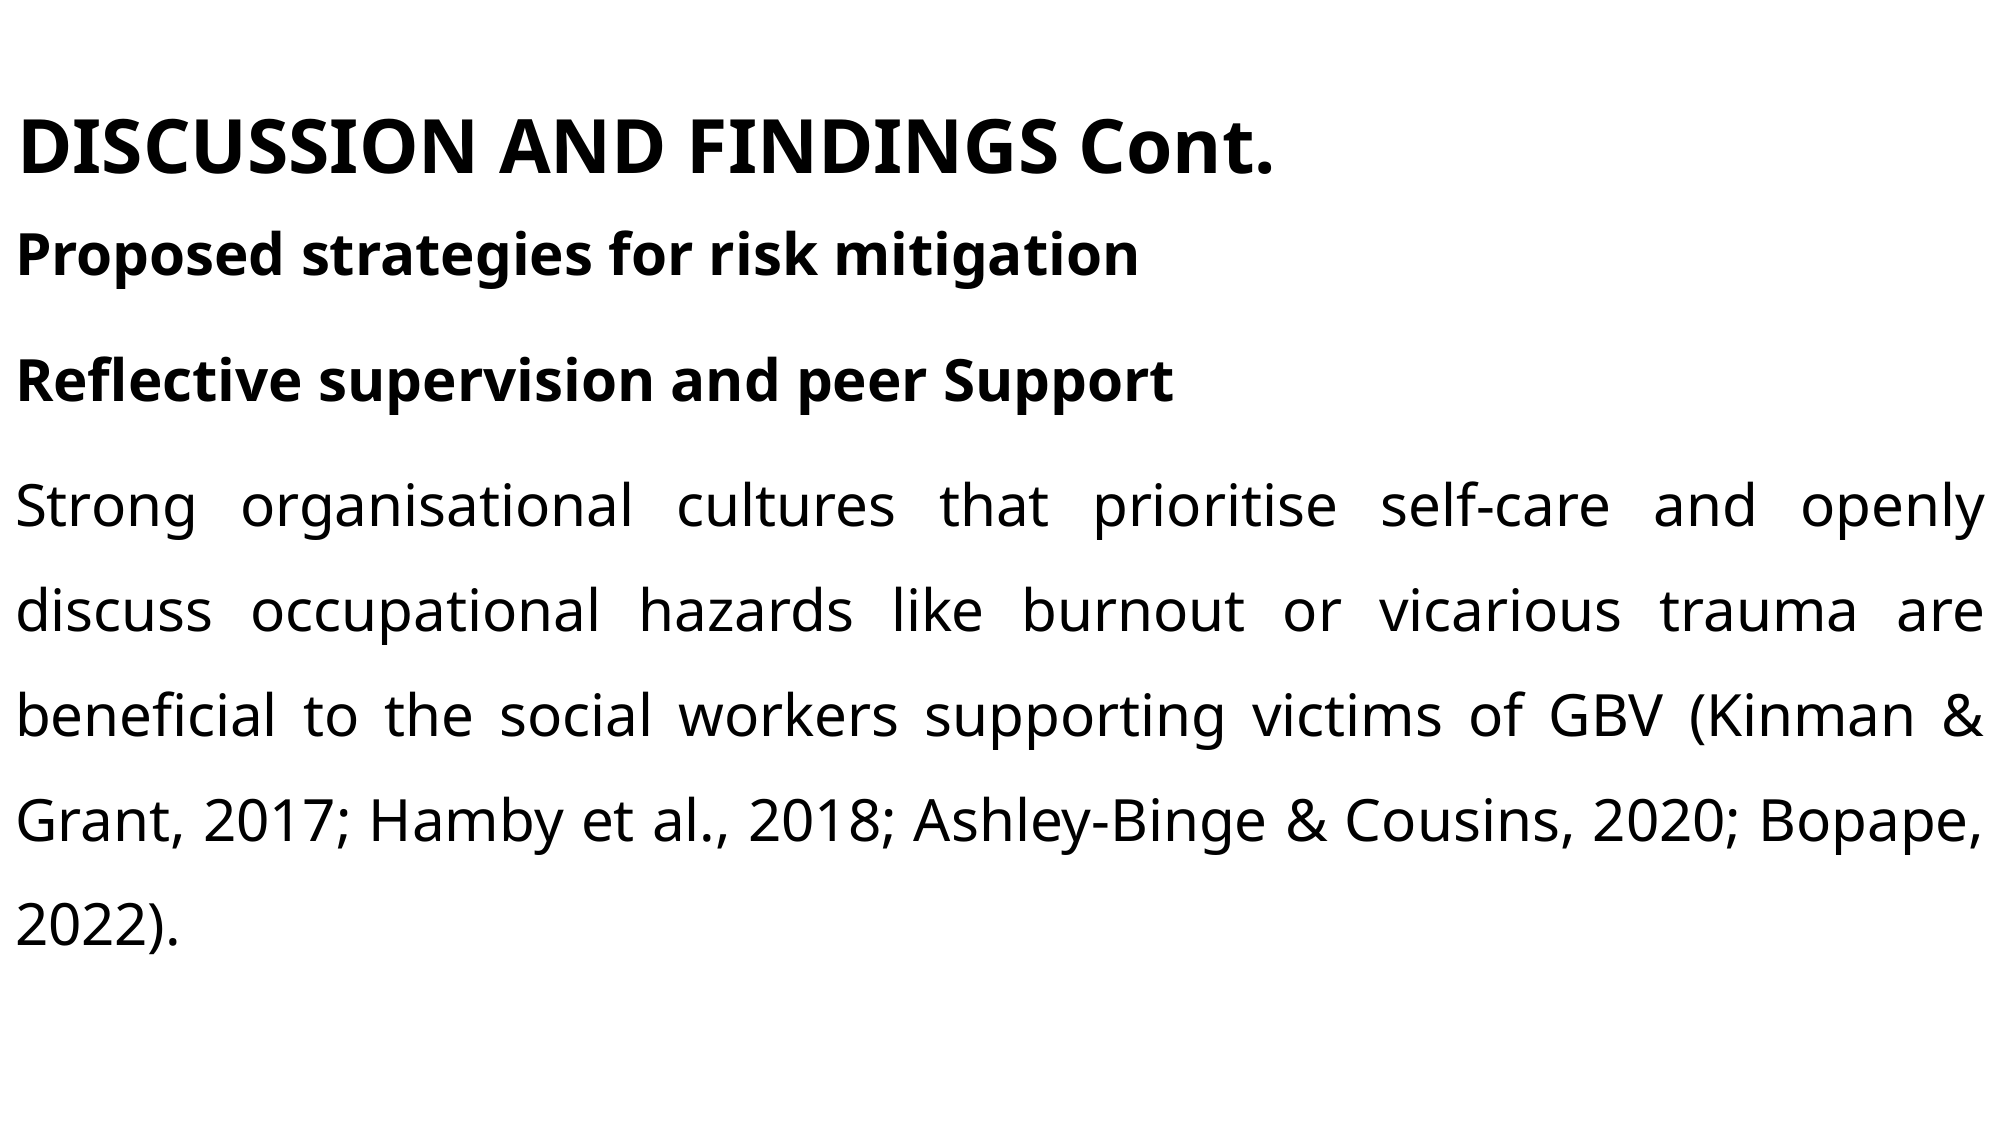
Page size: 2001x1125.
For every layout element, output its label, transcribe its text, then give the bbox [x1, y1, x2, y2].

title DISCUSSION AND FINDINGS Cont. [2, 0, 2000, 174]
list Proposed strategies for risk mitigation Reflective supervision and peer Support Strong organisational cultures that prioritise self-care and openly discuss occupational hazards like burnout or vicarious trauma are beneficial to the social workers supporting victims of GBV (Kinman & Grant, 2017; Hamby et al., 2018; Ashley-Binge & Cousins, 2020; Bopape, 2022). [0, 174, 2000, 1125]
